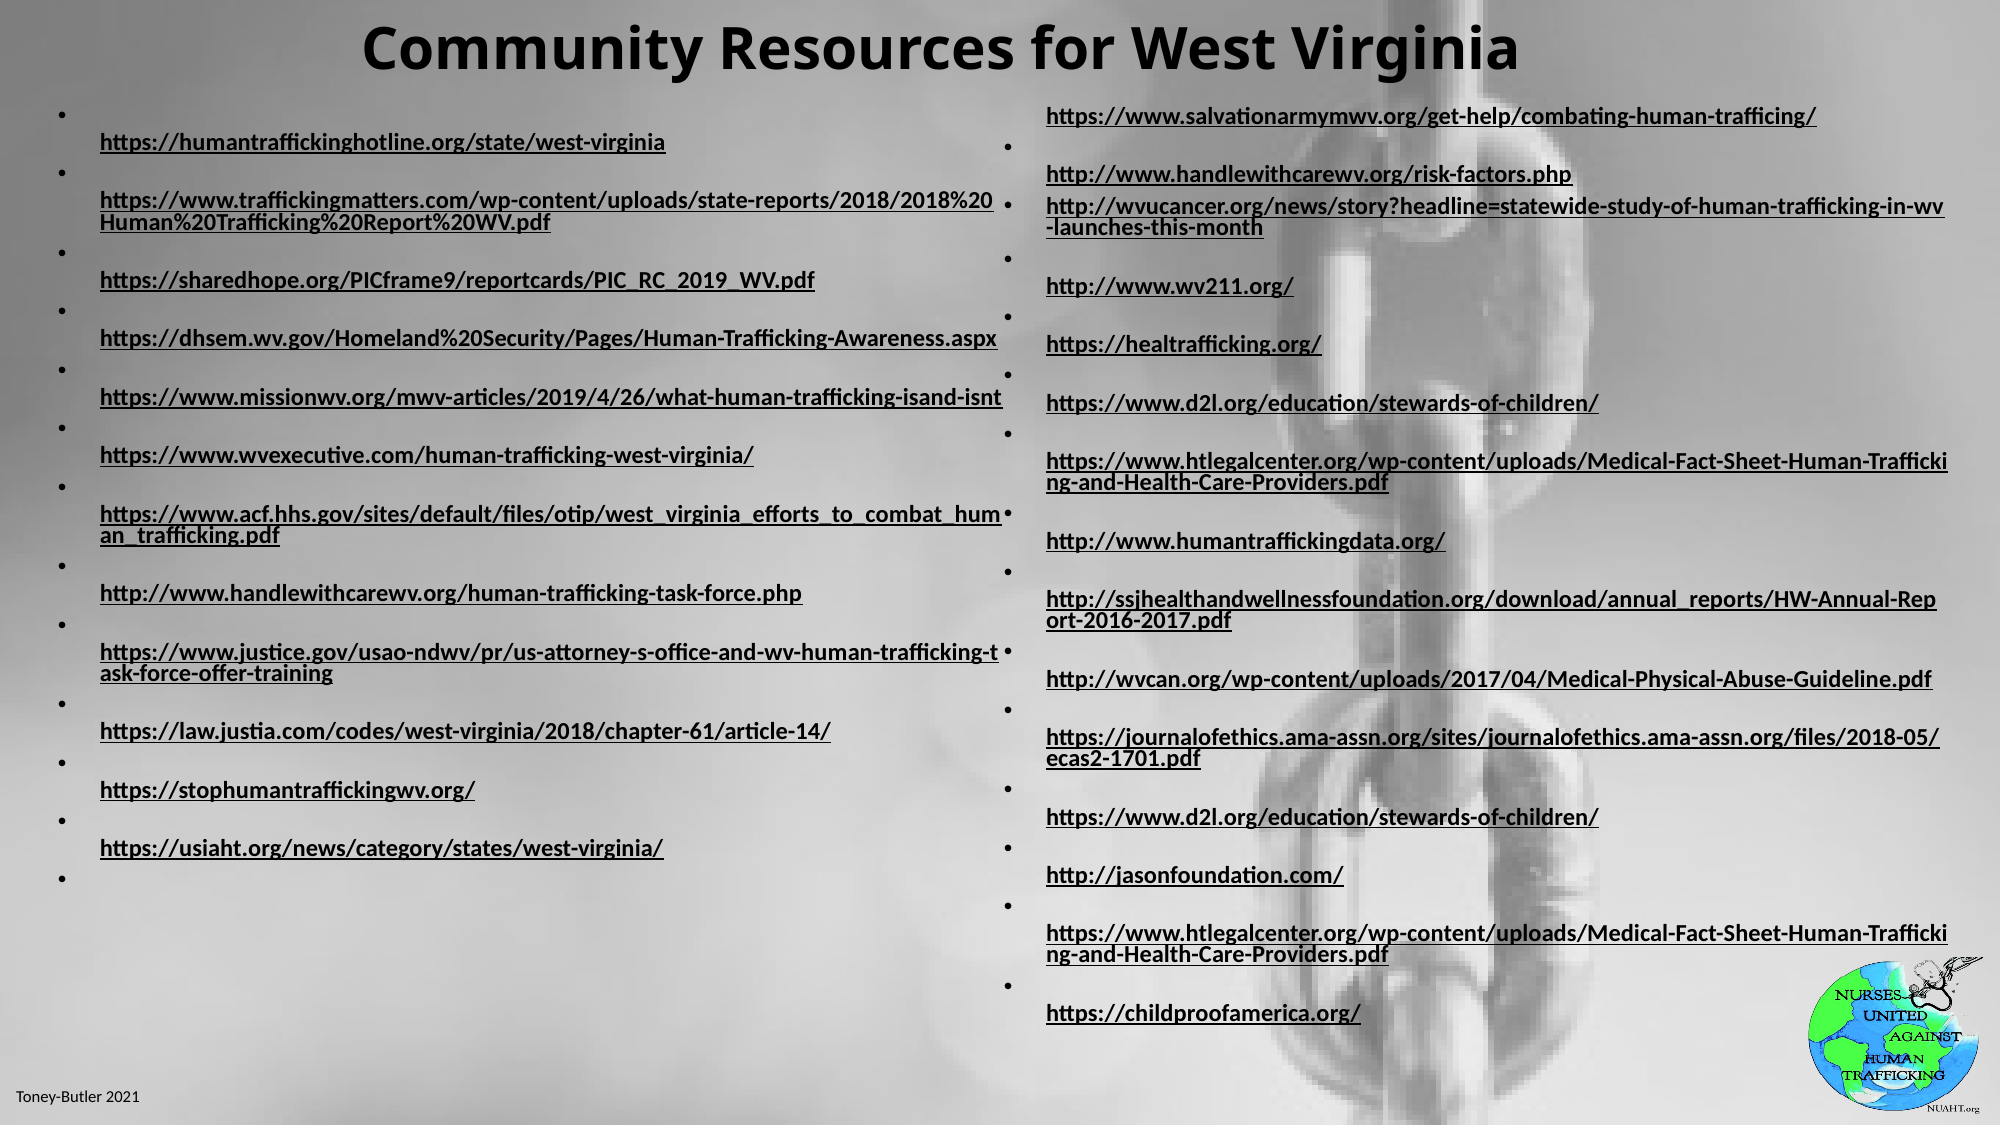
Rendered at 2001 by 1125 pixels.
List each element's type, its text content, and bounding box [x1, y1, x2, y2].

list [42, 945, 1863, 991]
text_box Toney-Butler 2021 [1, 1078, 156, 1114]
picture [1804, 957, 1983, 1114]
title Community Resources for West Virginia [79, 10, 1805, 91]
text_box https://humantraffickinghotline.org/state/west-virginia https://www.traffickingmatters.com/wp-content/uploads/state-reports/2018/2018%20Human%20Trafficking%20Report%20WV.pdf https://sharedhope.org/PICframe9/reportcards/PIC_RC_2019_WV.pdf https://dhsem.wv.gov/Homeland%20Security/Pages/Human-Trafficking-Awareness.aspx https://www.missionwv.org/mwv-articles/2019/4/26/what-human-trafficking-isand-isnt https://www.wvexecutive.com/human-trafficking-west-virginia/ https://www.acf.hhs.gov/sites/default/files/otip/west_virginia_efforts_to_combat_human_trafficking.pdf http://www.handlewithcarewv.org/human-trafficking-task-force.php https://www.justice.gov/usao-ndwv/pr/us-attorney-s-office-and-wv-human-trafficking-task-force-offer-training https://law.justia.com/codes/west-virginia/2018/chapter-61/article-14/ https://stophumantraffickingwv.org/ https://usiaht.org/news/category/states/west-virginia/ https://www.salvationarmymwv.org/get-help/combating-human-trafficing/ http://www.handlewithcarewv.org/risk-factors.php http://wvucancer.org/news/story?headline=statewide-study-of-human-trafficking-in-wv-launches-this-month http://www.wv211.org/ https://healtrafficking.org/ https://www.d2l.org/education/stewards-of-children/ https://www.htlegalcenter.org/wp-content/uploads/Medical-Fact-Sheet-Human-Trafficking-and-Health-Care-Providers.pdf http://www.humantraffickingdata.org/ http://ssjhealthandwellnessfoundation.org/download/annual_reports/HW-Annual-Report-2016-2017.pdf http://wvcan.org/wp-content/uploads/2017/04/Medical-Physical-Abuse-Guideline.pdf https://journalofethics.ama-assn.org/sites/journalofethics.ama-assn.org/files/2018-05/ecas2-1701.pdf https://www.d2l.org/education/stewards-of-children/ http://jasonfoundation.com/ https://www.htlegalcenter.org/wp-content/uploads/Medical-Fact-Sheet-Human-Trafficking-and-Health-Care-Providers.pdf https://childproofamerica.org/ [42, 95, 1966, 945]
